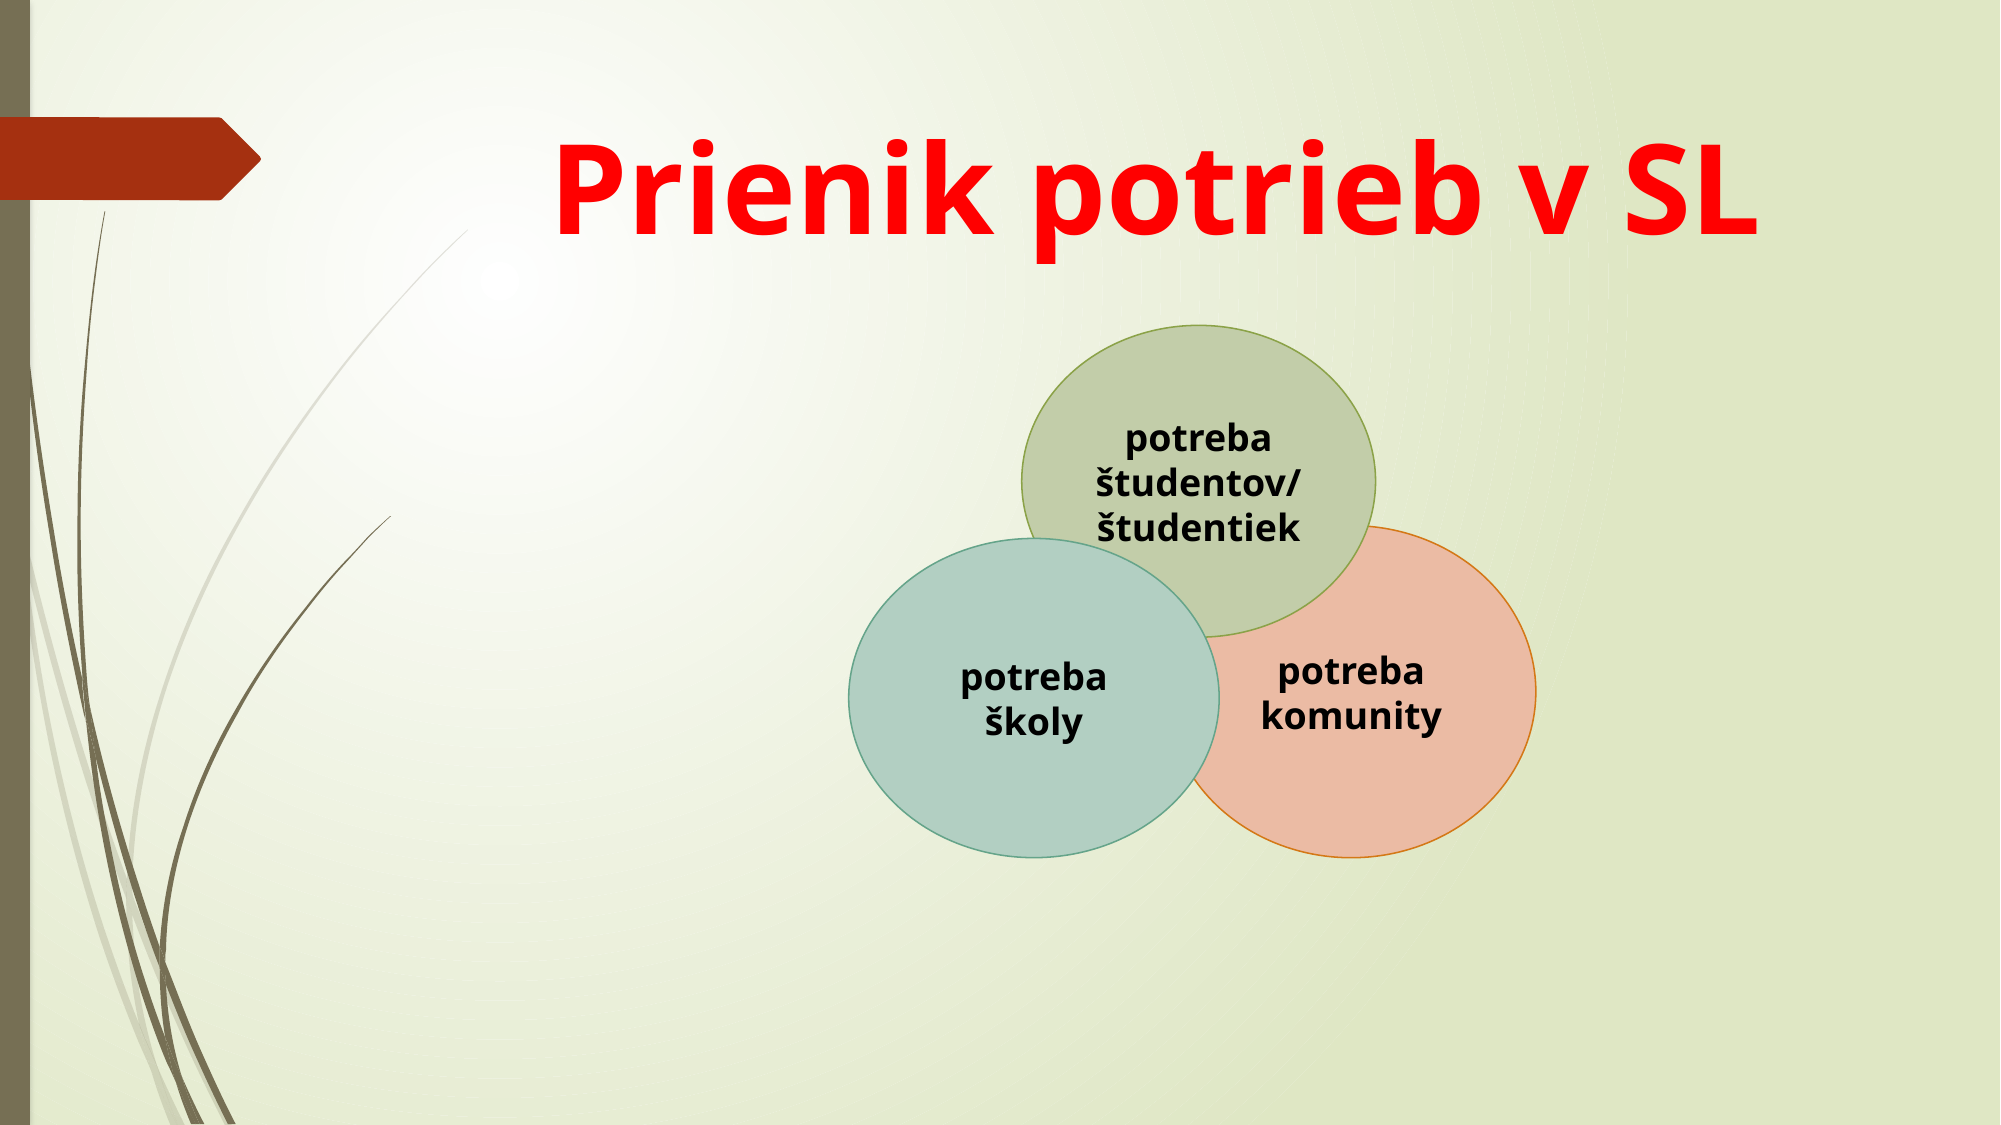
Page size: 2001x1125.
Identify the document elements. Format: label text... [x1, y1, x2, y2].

text_box potreba školy [847, 537, 1220, 859]
text_box potreba študentov/ študentiek [1020, 324, 1377, 638]
text_box potreba komunity [1194, 525, 1537, 859]
title Prienik potrieb v SL [425, 102, 1888, 313]
